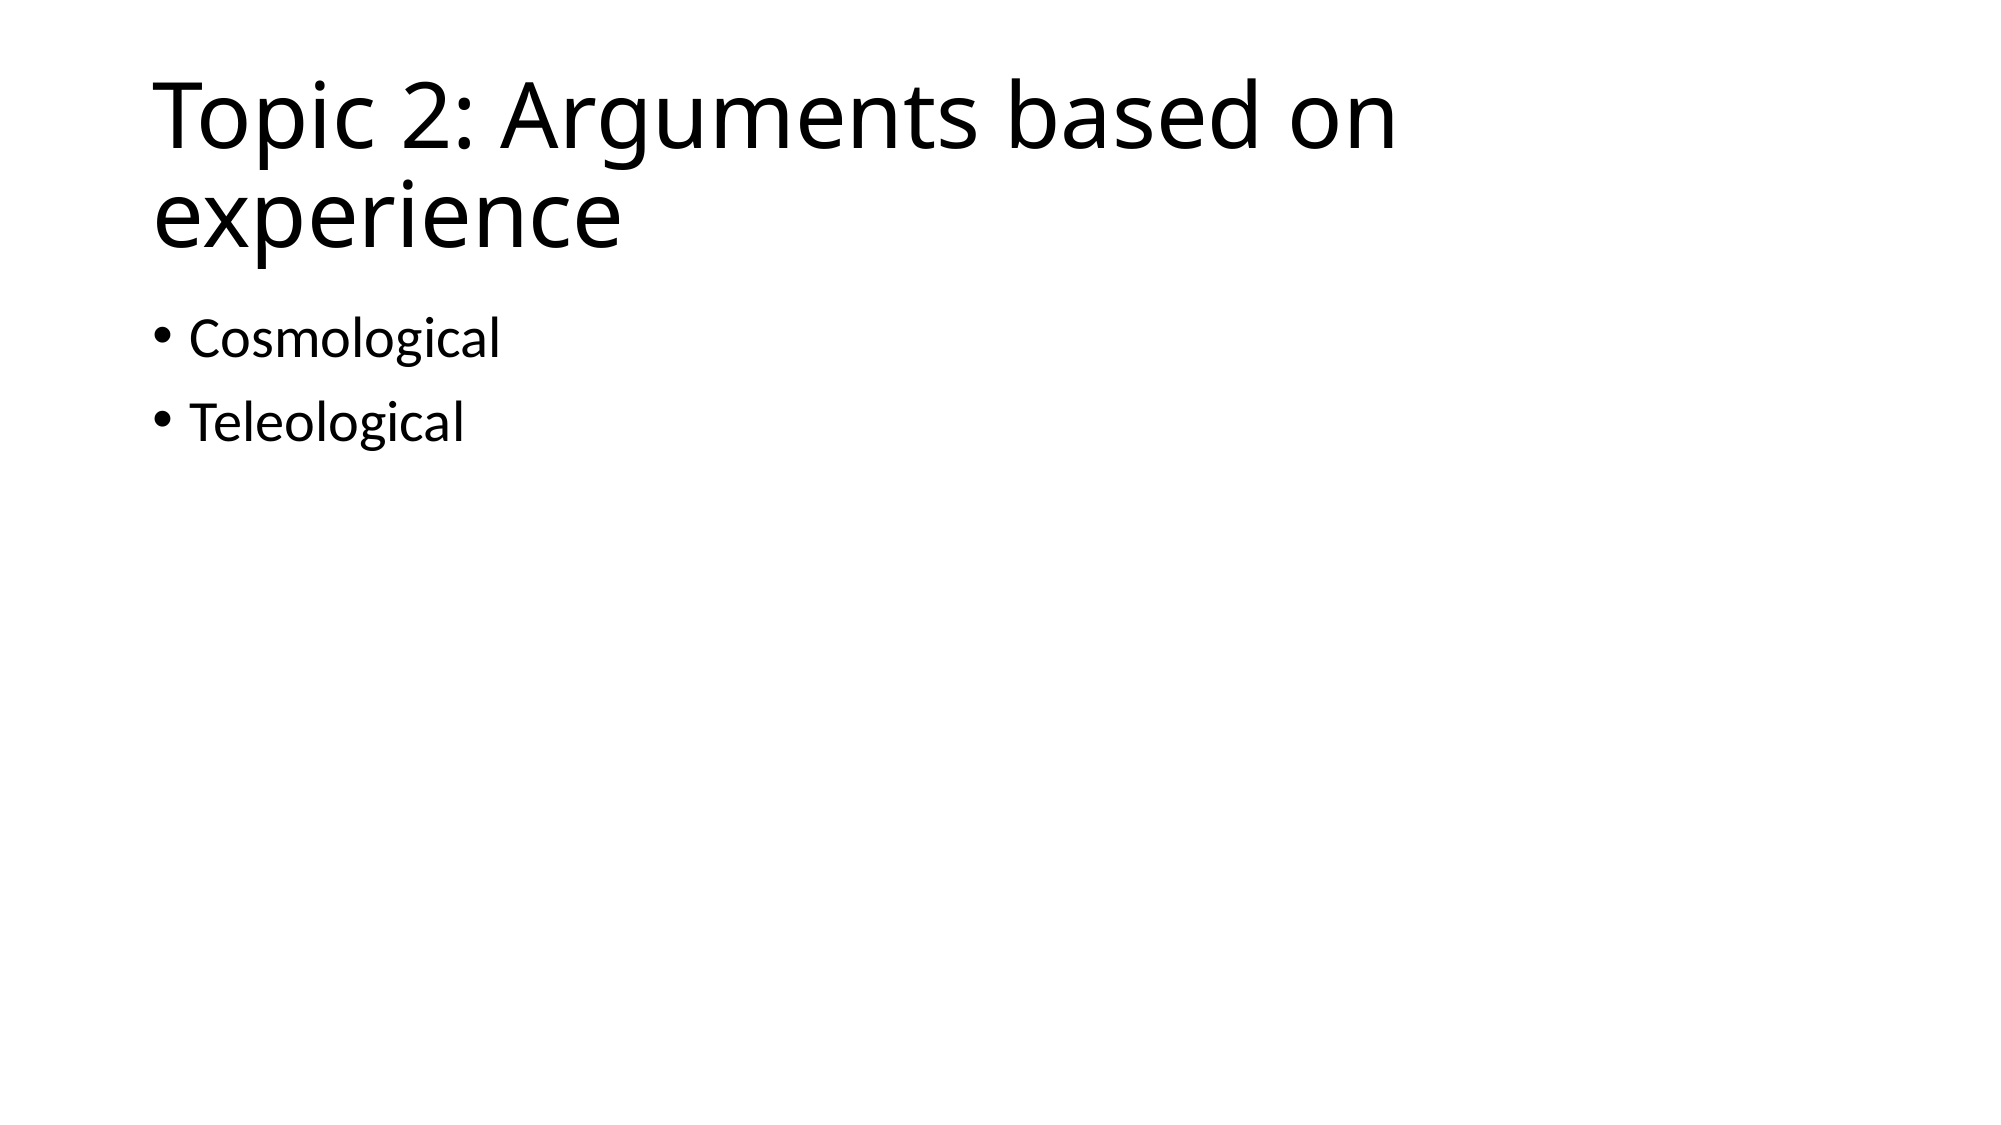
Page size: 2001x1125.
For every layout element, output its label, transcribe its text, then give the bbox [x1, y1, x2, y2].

title Topic 2: Arguments based on experience [137, 59, 1863, 278]
list Cosmological Teleological [137, 299, 1863, 1014]
